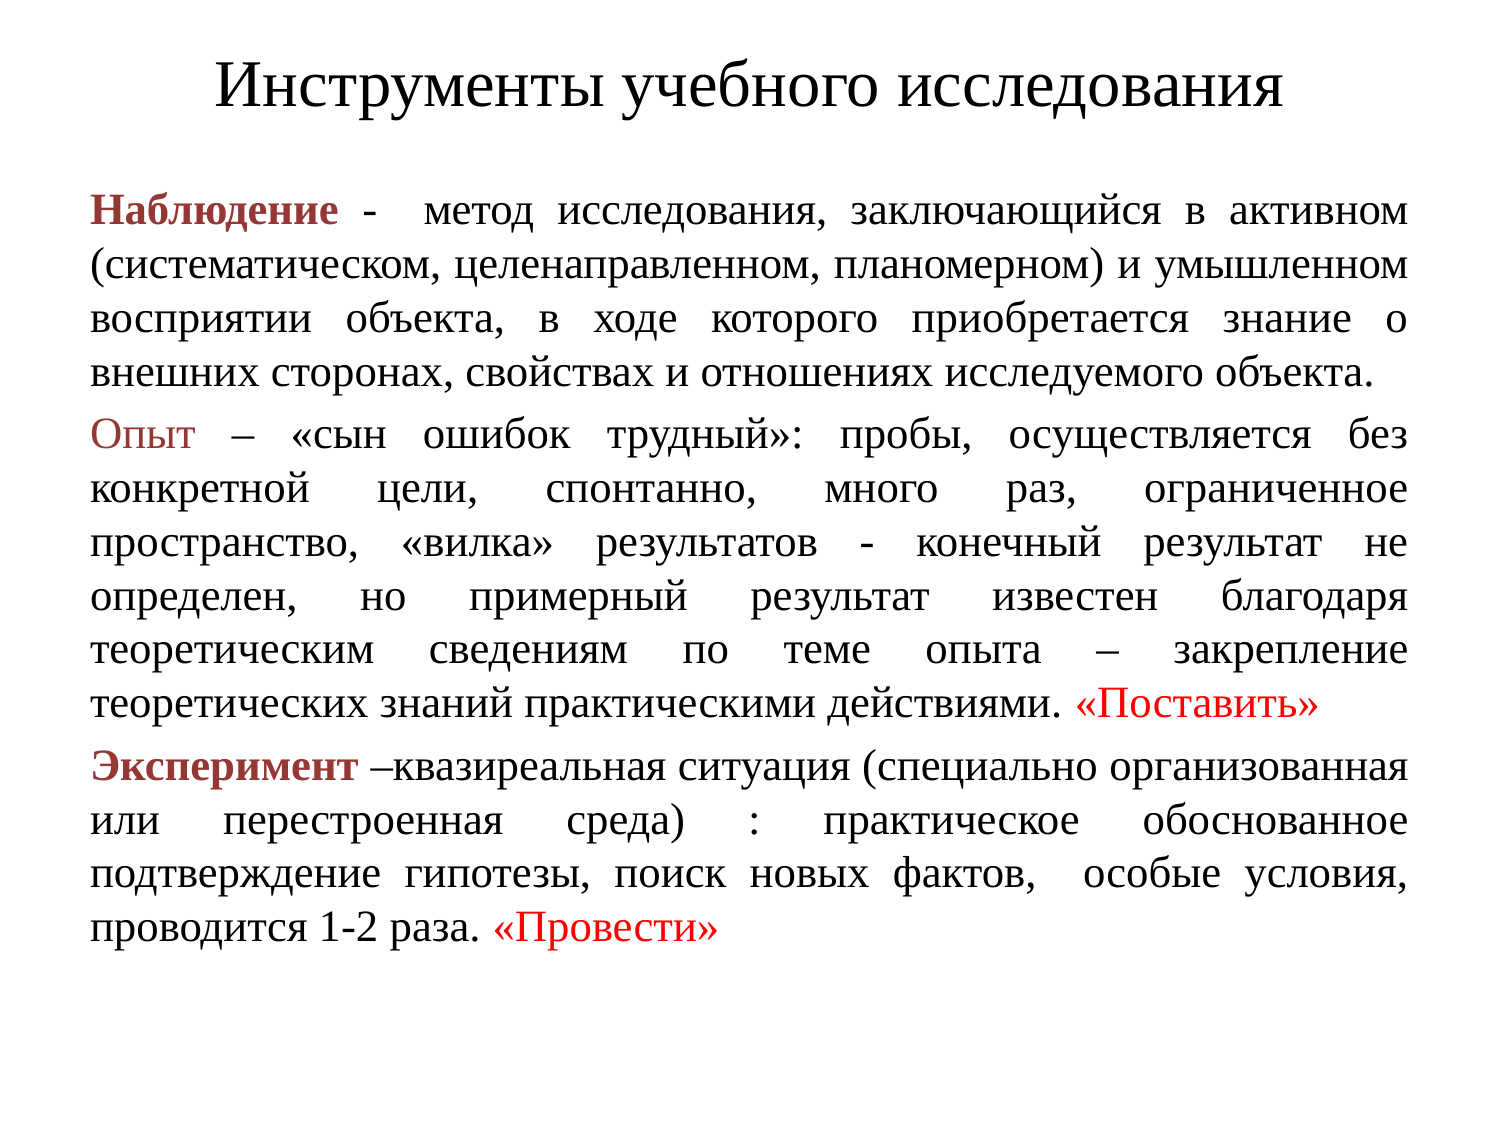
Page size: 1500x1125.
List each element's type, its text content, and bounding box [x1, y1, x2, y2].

title Инструменты учебного исследования [75, 45, 1425, 114]
list Наблюдение - метод исследования, заключающийся в активном (систематическом, целенаправленном, планомерном) и умышленном восприятии объекта, в ходе которого приобретается знание о внешних сторонах, свойствах и отношениях исследуемого объекта. Опыт – «сын ошибок трудный»: пробы, осуществляется без конкретной цели, спонтанно, много раз, ограниченное пространство, «вилка» результатов - конечный результат не определен, но примерный результат известен благодаря теоретическим сведениям по теме опыта – закрепление теоретических знаний практическими действиями. «Поставить» Эксперимент –квазиреальная ситуация (специально организованная или перестроенная среда) : практическое обоснованное подтверждение гипотезы, поиск новых фактов, особые условия, проводится 1-2 раза. «Провести» [75, 172, 1425, 1005]
